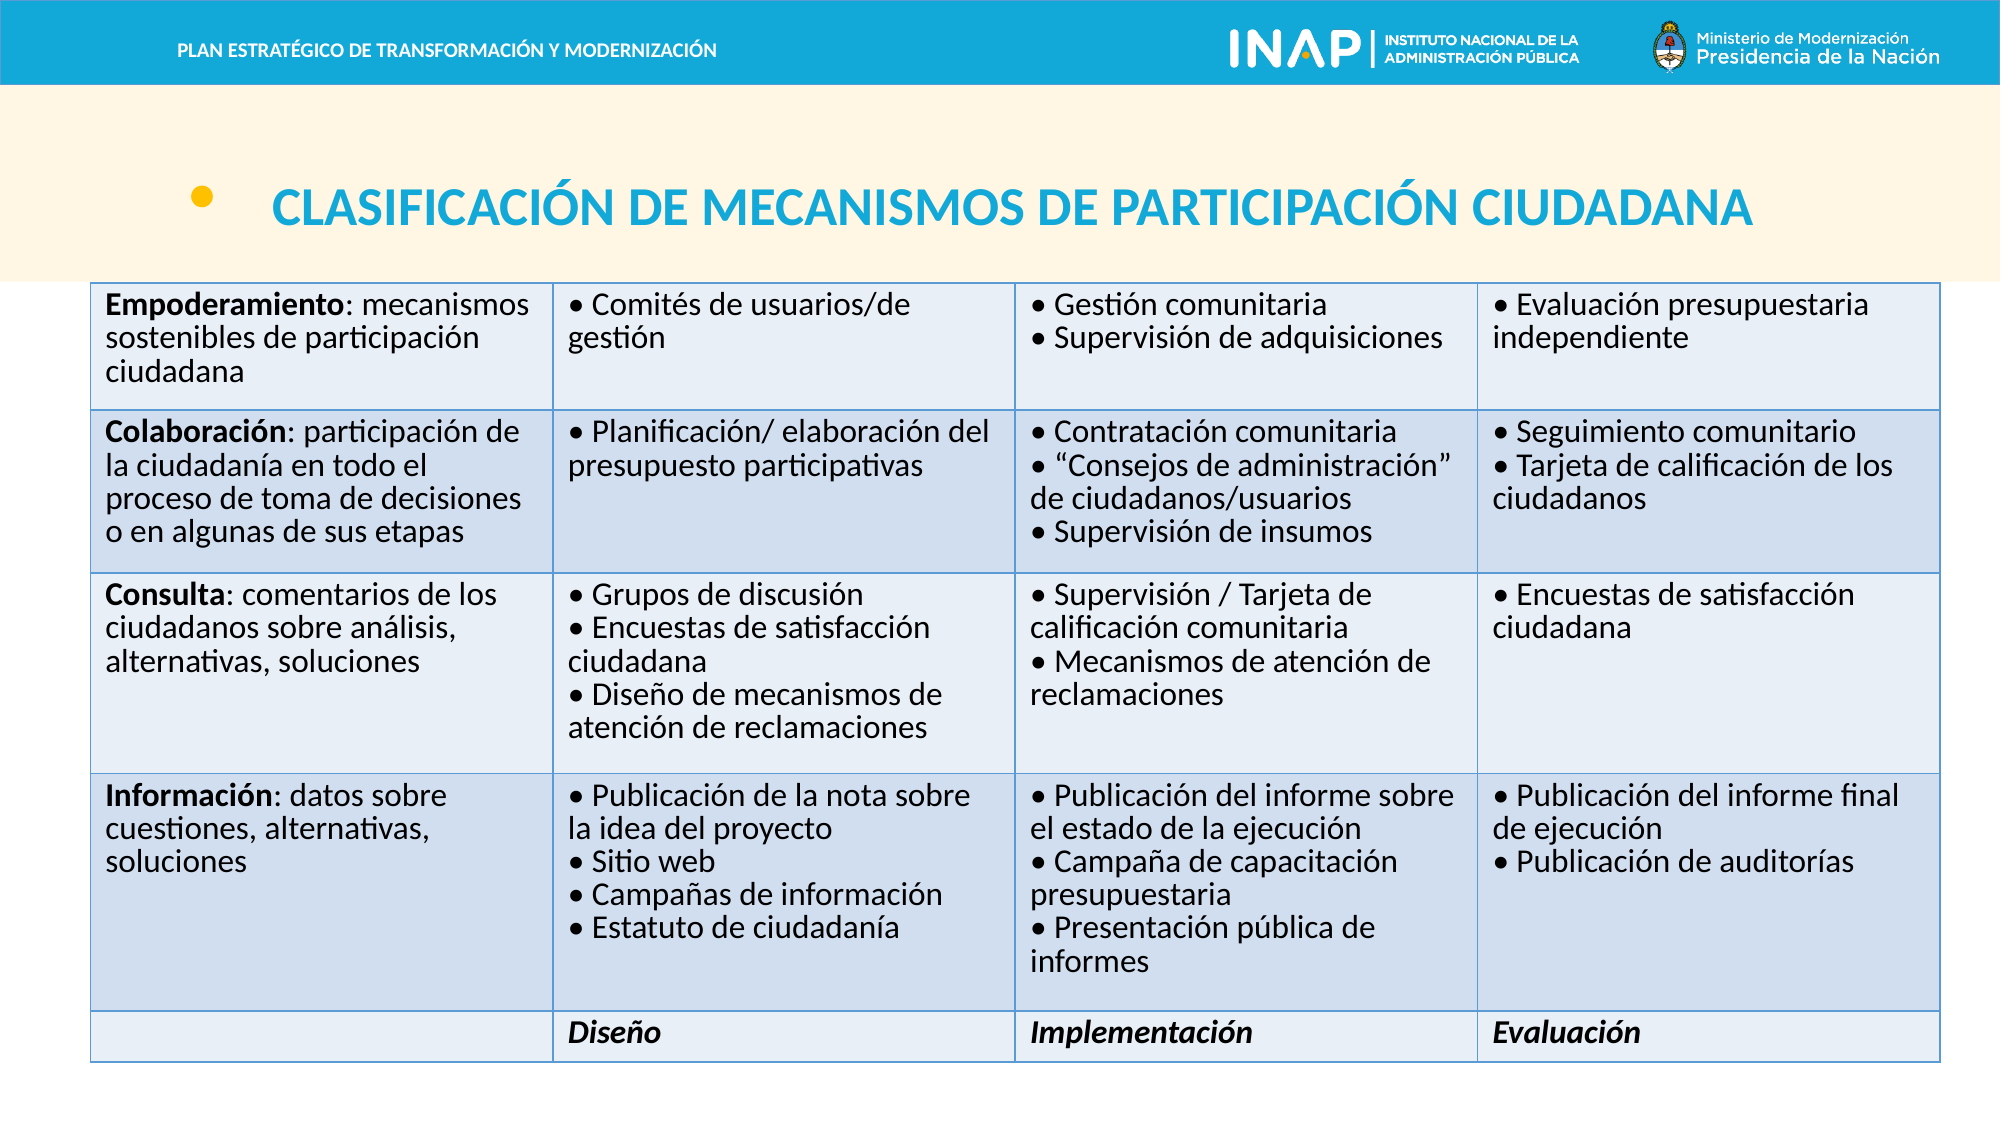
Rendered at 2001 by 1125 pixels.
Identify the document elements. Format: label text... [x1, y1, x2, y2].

picture [1638, 0, 1955, 103]
table_cell Información: datos sobre cuestiones, alternativas, soluciones [91, 774, 552, 1010]
table_cell • Seguimiento comunitario • Tarjeta de calificación de los ciudadanos [1478, 411, 1939, 572]
table_cell • Grupos de discusión • Encuestas de satisfacción ciudadana • Diseño de mecanismos de atención de reclamaciones [554, 574, 1014, 773]
table_cell Evaluación [1478, 1012, 1939, 1061]
table_cell [91, 1012, 552, 1061]
text_box CLASIFICACIÓN DE MECANISMOS DE PARTICIPACIÓN CIUDADANA [180, 143, 1809, 245]
table_cell • Publicación de la nota sobre la idea del proyecto • Sitio web • Campañas de información • Estatuto de ciudadanía [554, 774, 1014, 1010]
text_box [190, 184, 214, 209]
table_cell • Publicación del informe sobre el estado de la ejecución • Campaña de capacitación presupuestaria • Presentación pública de informes [1016, 774, 1477, 1010]
picture [1222, 19, 1587, 77]
table_cell Consulta: comentarios de los ciudadanos sobre análisis, alternativas, soluciones [91, 574, 552, 773]
table_cell Colaboración: participación de la ciudadanía en todo el proceso de toma de decisiones o en algunas de sus etapas [91, 411, 552, 572]
table_cell Diseño [554, 1012, 1014, 1061]
table_header • Comités de usuarios/de gestión [554, 284, 1014, 409]
table_cell • Publicación del informe final de ejecución • Publicación de auditorías [1478, 774, 1939, 1010]
table_cell • Encuestas de satisfacción ciudadana [1478, 574, 1939, 773]
table_header • Evaluación presupuestaria independiente [1478, 284, 1939, 409]
table_cell • Contratación comunitaria • “Consejos de administración” de ciudadanos/usuarios • Supervisión de insumos [1016, 411, 1477, 572]
table_cell • Supervisión / Tarjeta de calificación comunitaria • Mecanismos de atención de reclamaciones [1016, 574, 1477, 773]
table_cell Implementación [1016, 1012, 1477, 1061]
table_cell • Planificación/ elaboración del presupuesto participativas [554, 411, 1014, 572]
table_header • Gestión comunitaria • Supervisión de adquisiciones [1016, 284, 1477, 409]
table_header Empoderamiento: mecanismos sostenibles de participación ciudadana [91, 284, 552, 409]
